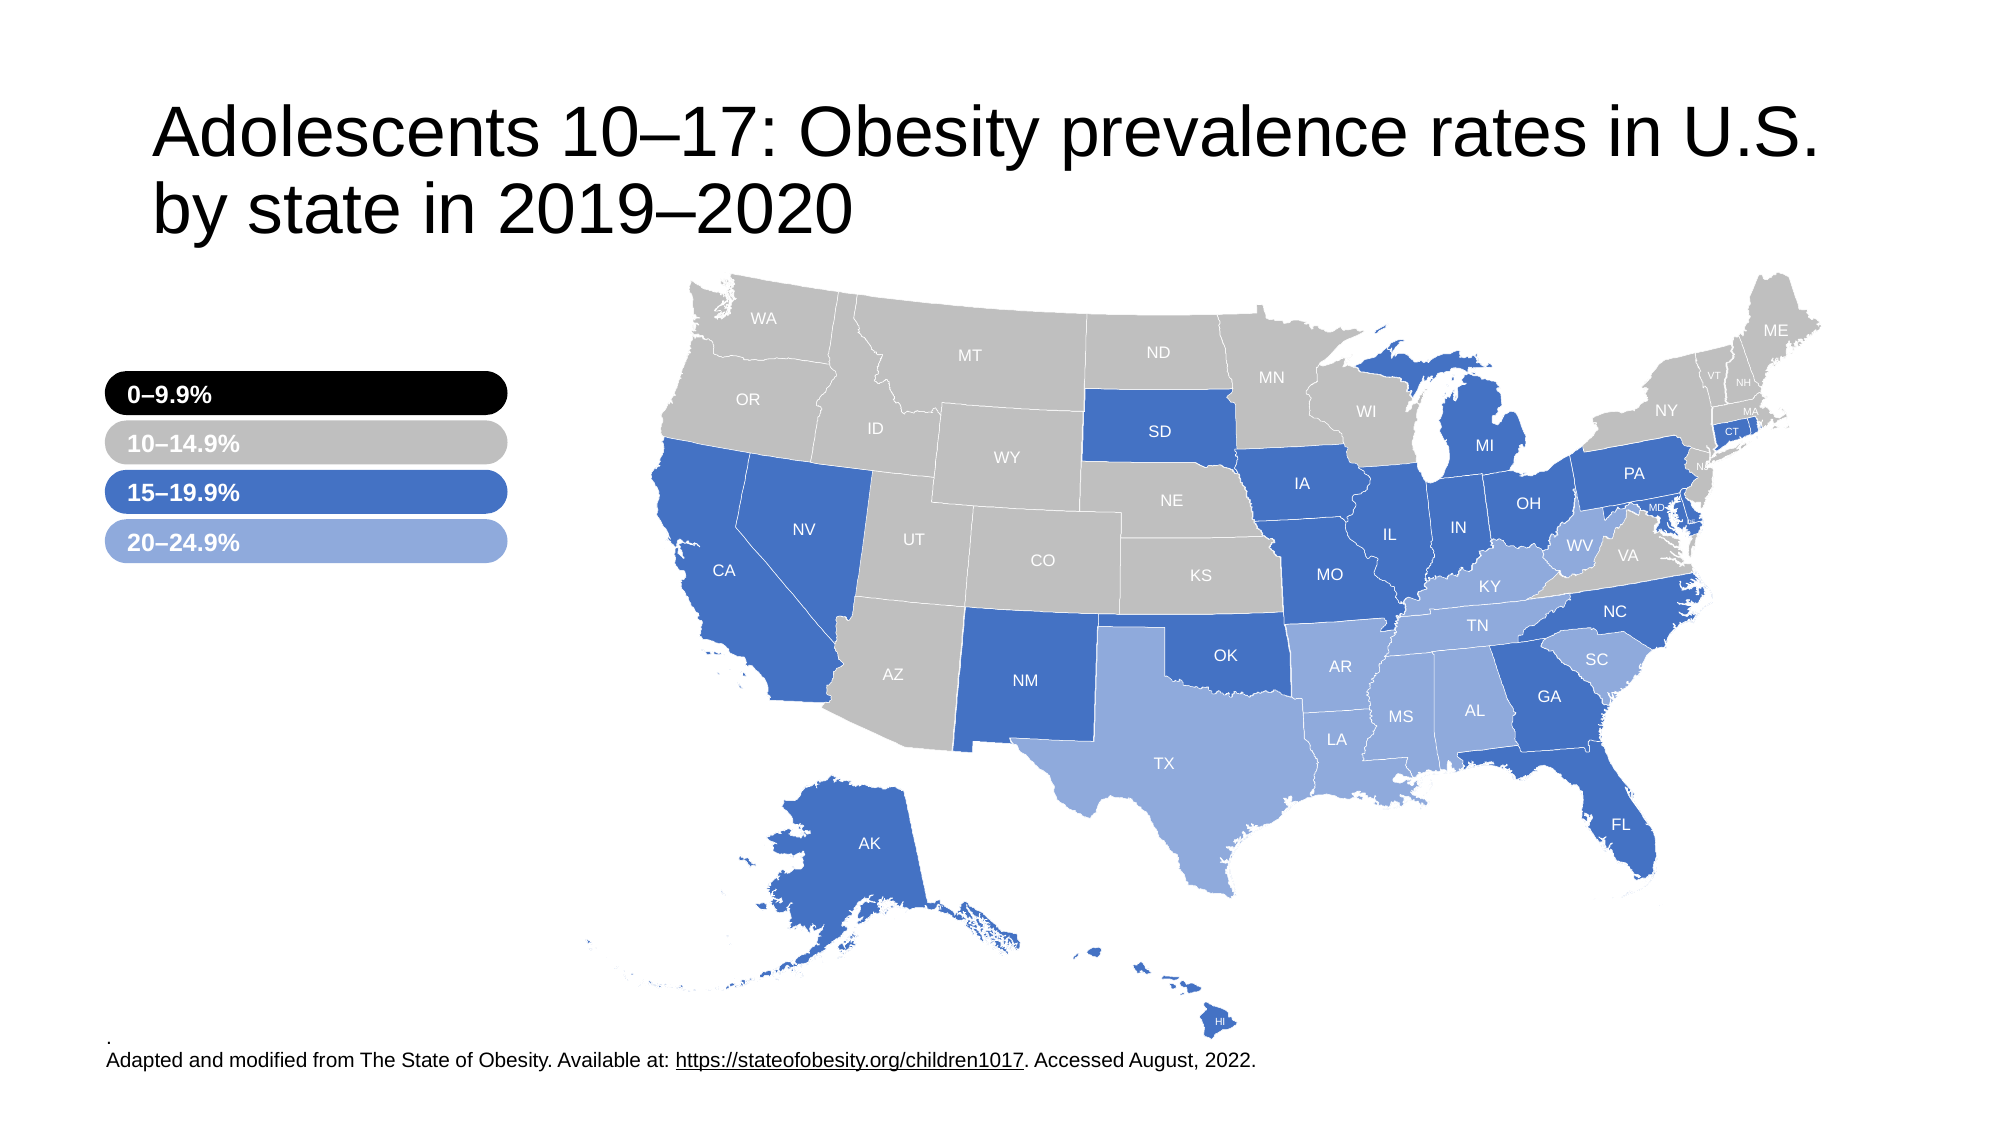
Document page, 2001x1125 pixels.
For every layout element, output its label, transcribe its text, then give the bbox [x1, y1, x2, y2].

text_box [104, 371, 508, 564]
list . Adapted and modified from The State of Obesity. Available at: https://stateofobesity.org/children1017. Accessed August, 2022. [106, 1018, 1863, 1072]
title Adolescents 10–17: Obesity prevalence rates in U.S. by state in 2019–2020 [137, 86, 1863, 305]
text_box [585, 272, 1823, 1040]
